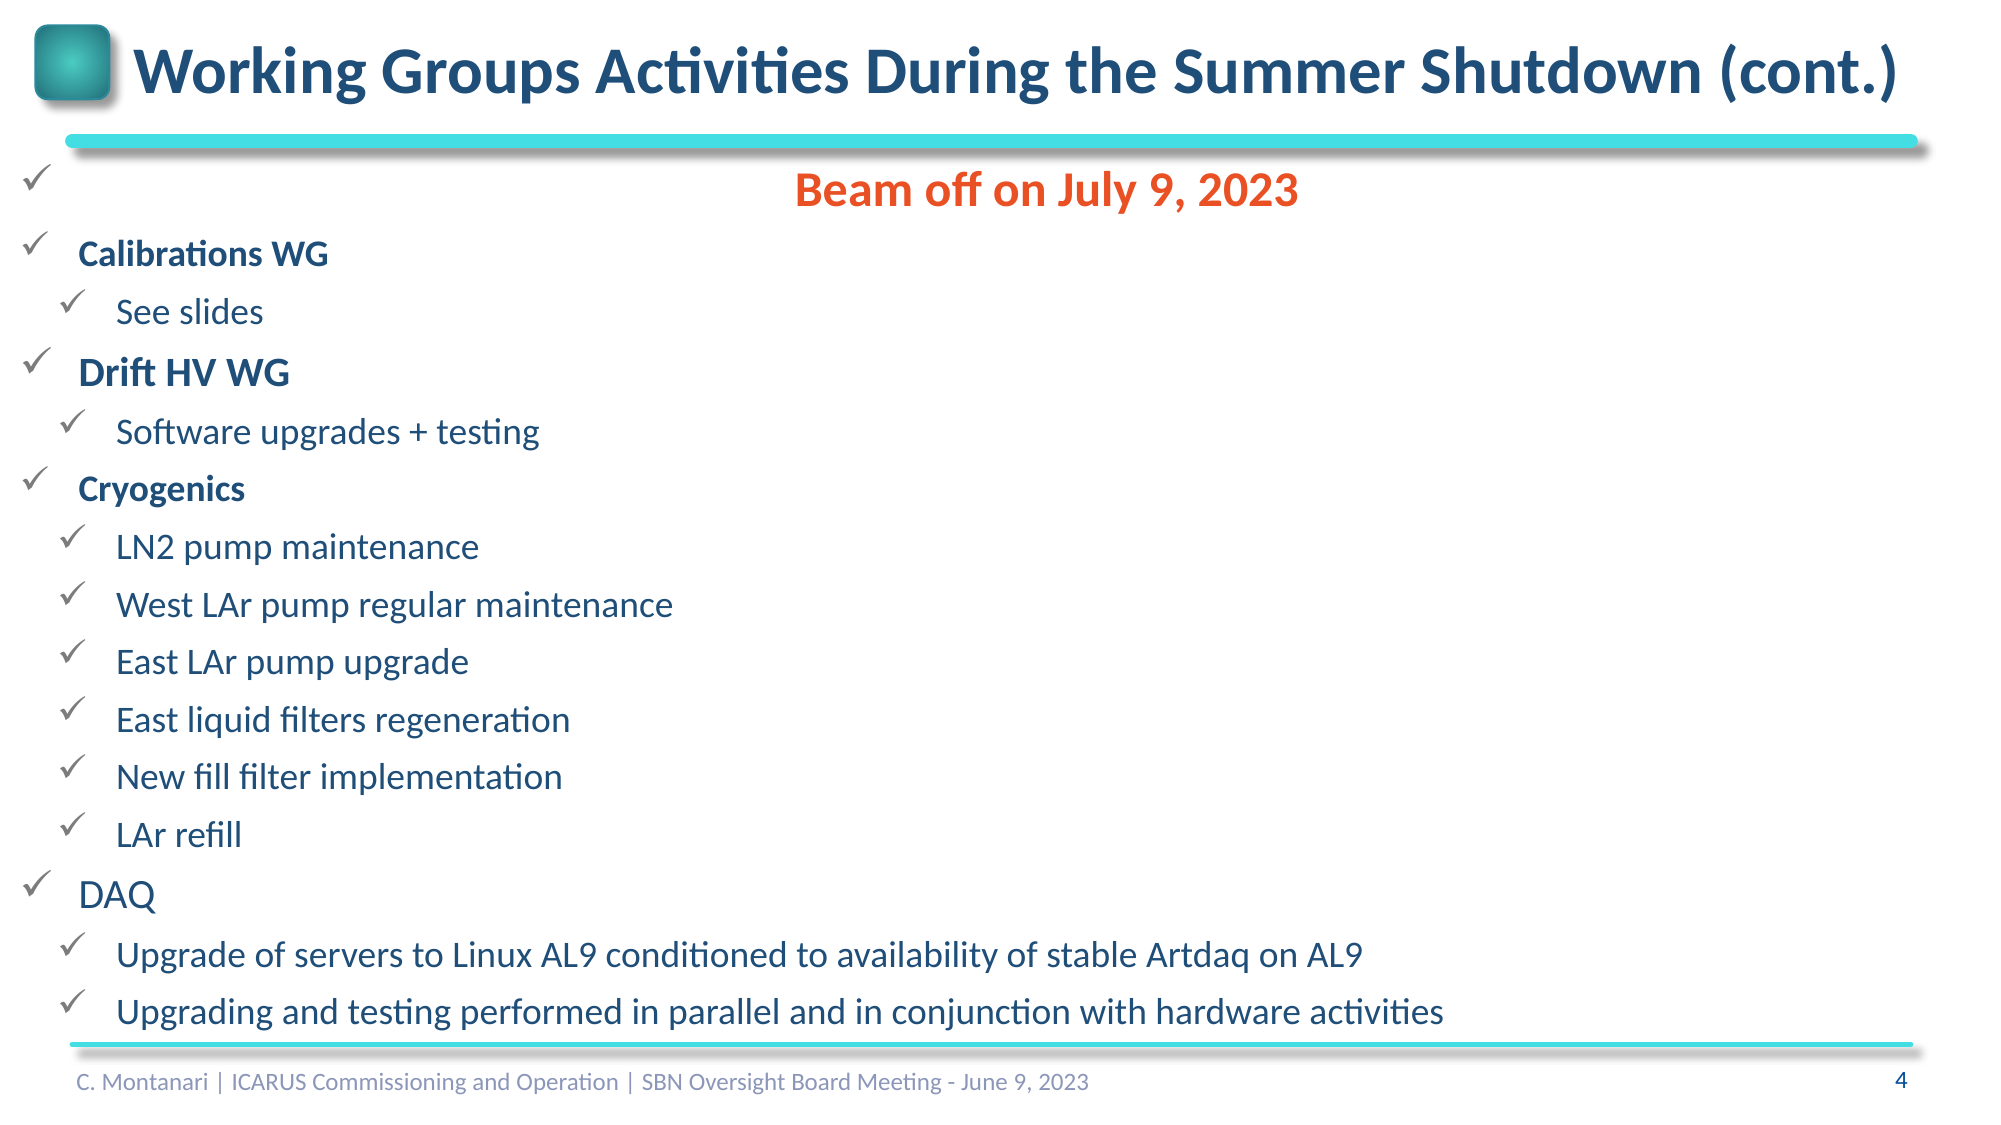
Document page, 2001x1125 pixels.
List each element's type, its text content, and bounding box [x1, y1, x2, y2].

text_box Beam off on July 9, 2023 Calibrations WG See slides Drift HV WG Software upgrades + testing Cryogenics LN2 pump maintenance West LAr pump regular maintenance East LAr pump upgrade East liquid filters regeneration New fill filter implementation LAr refill DAQ Upgrade of servers to Linux AL9 conditioned to availability of stable Artdaq on AL9 Upgrading and testing performed in parallel and in conjunction with hardware activities [19, 156, 1986, 1038]
title Working Groups Activities During the Summer Shutdown (cont.) [118, 31, 2000, 113]
footer C. Montanari | ICARUS Commissioning and Operation | SBN Oversight Board Meeting - June 9, 2023 [76, 1065, 1425, 1105]
